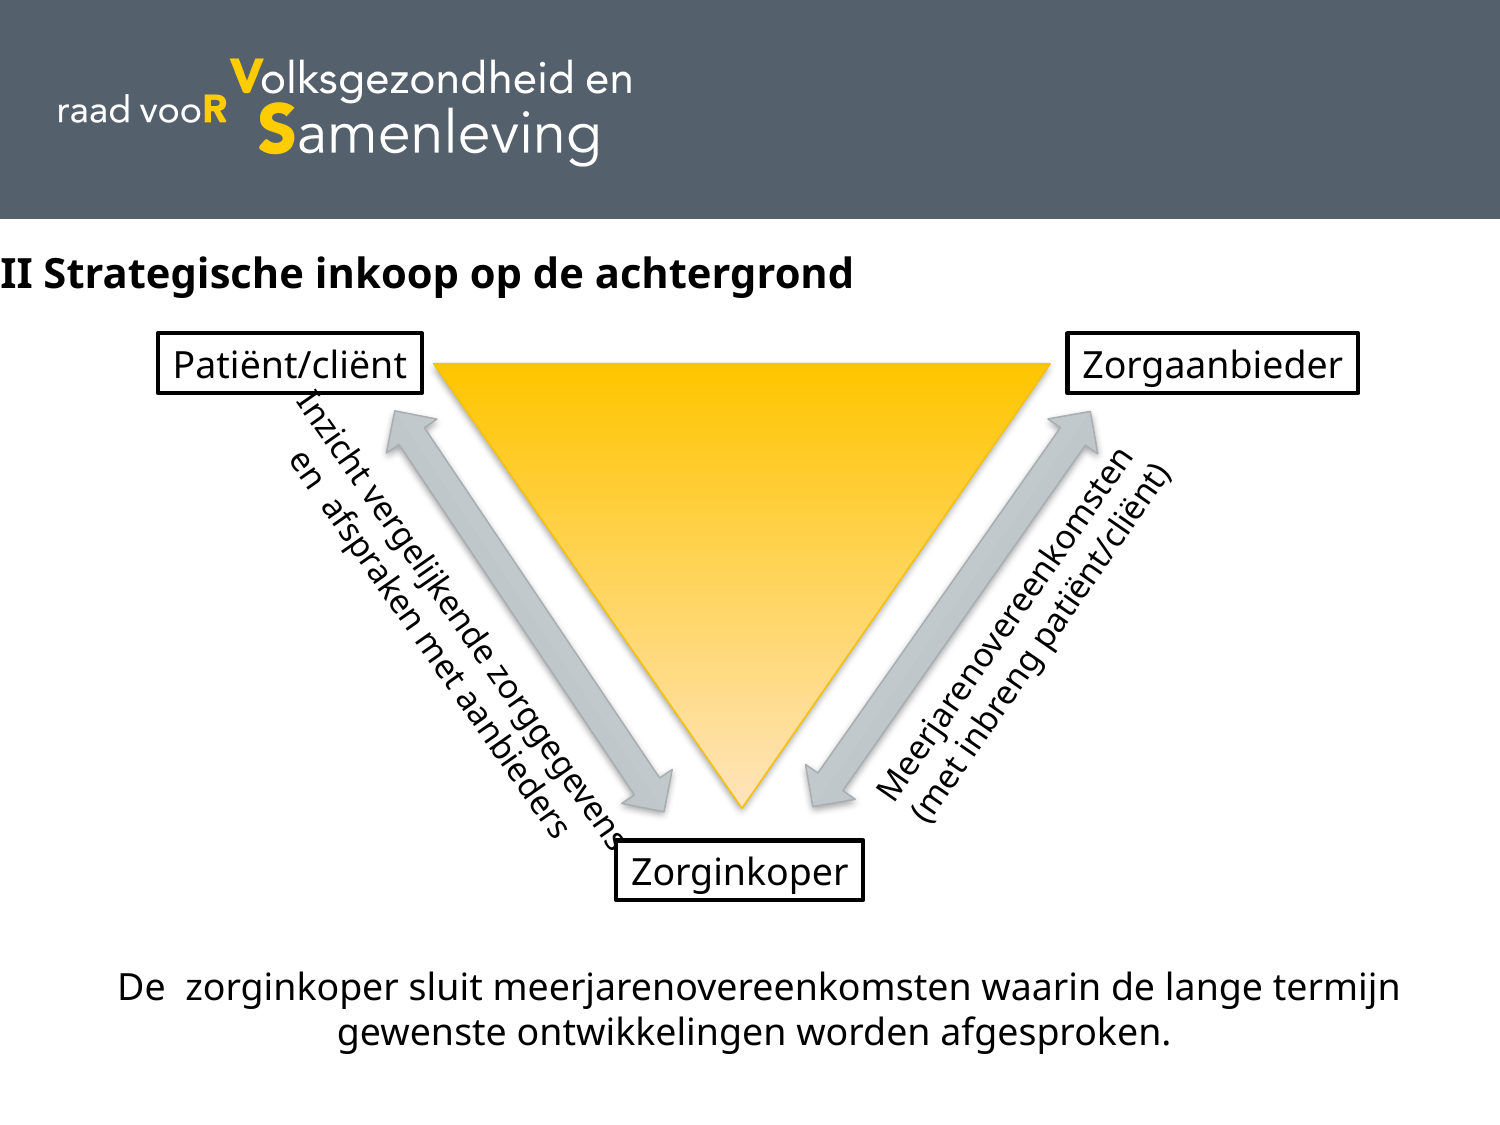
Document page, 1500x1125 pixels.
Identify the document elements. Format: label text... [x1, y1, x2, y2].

text_box Zorginkoper [614, 838, 865, 902]
text_box [433, 362, 1051, 809]
text_box Zorgaanbieder [1065, 331, 1360, 395]
picture [0, 0, 1500, 219]
text_box [385, 410, 673, 813]
text_box Patiënt/cliënt [156, 331, 424, 395]
text_box [804, 410, 1096, 808]
text_box II Strategische inkoop op de achtergrond [0, 239, 870, 305]
text_box De zorginkoper sluit meerjarenovereenkomsten waarin de lange termijn gewenste ontwikkelingen worden afgesproken. [19, 955, 1500, 1061]
text_box Inzicht vergelijkende zorggegevens en afspraken met aanbieders [240, 363, 656, 901]
text_box Meerjarenovereenkomsten (met inbreng patiënt/cliënt) [833, 393, 1206, 874]
